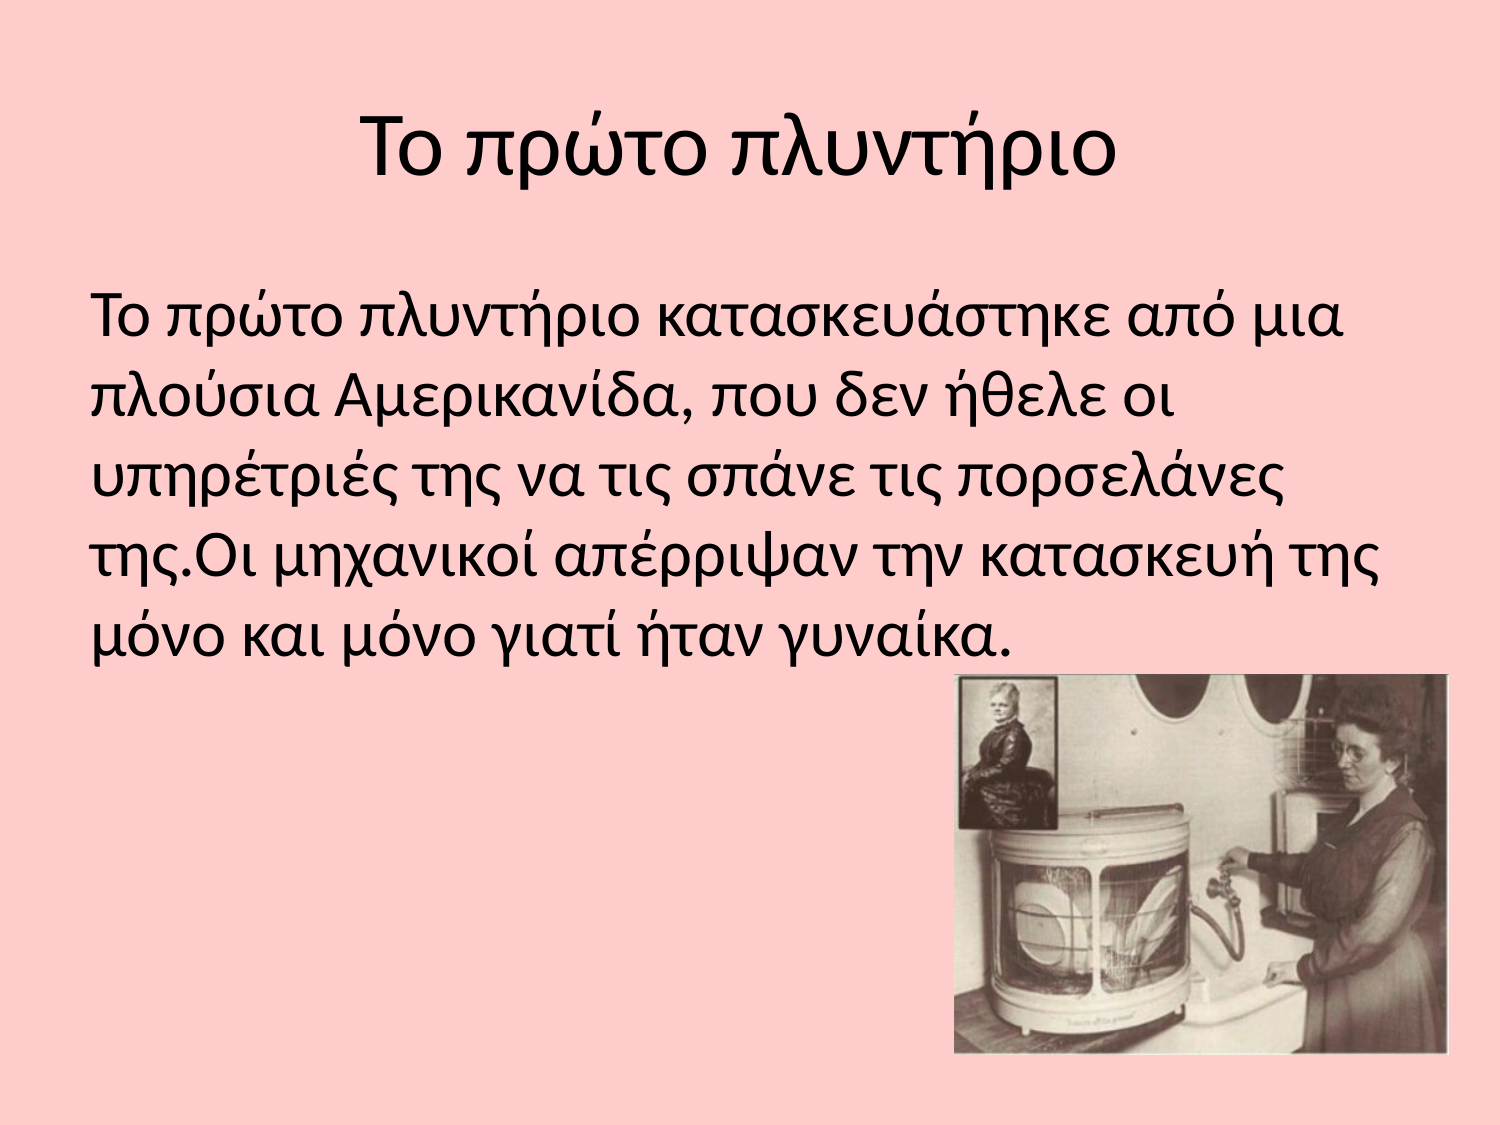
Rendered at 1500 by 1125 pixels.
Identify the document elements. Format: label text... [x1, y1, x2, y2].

title Το πρώτο πλυντήριο [75, 45, 1425, 233]
list Το πρώτο πλυντήριο κατασκευάστηκε από μια πλούσια Αμερικανίδα, που δεν ήθελε οι υπηρέτριές της να τις σπάνε τις πορσελάνες της.Οι μηχανικοί απέρριψαν την κατασκευή της μόνο και μόνο γιατί ήταν γυναίκα. [75, 262, 1425, 1005]
picture [953, 674, 1450, 1055]
